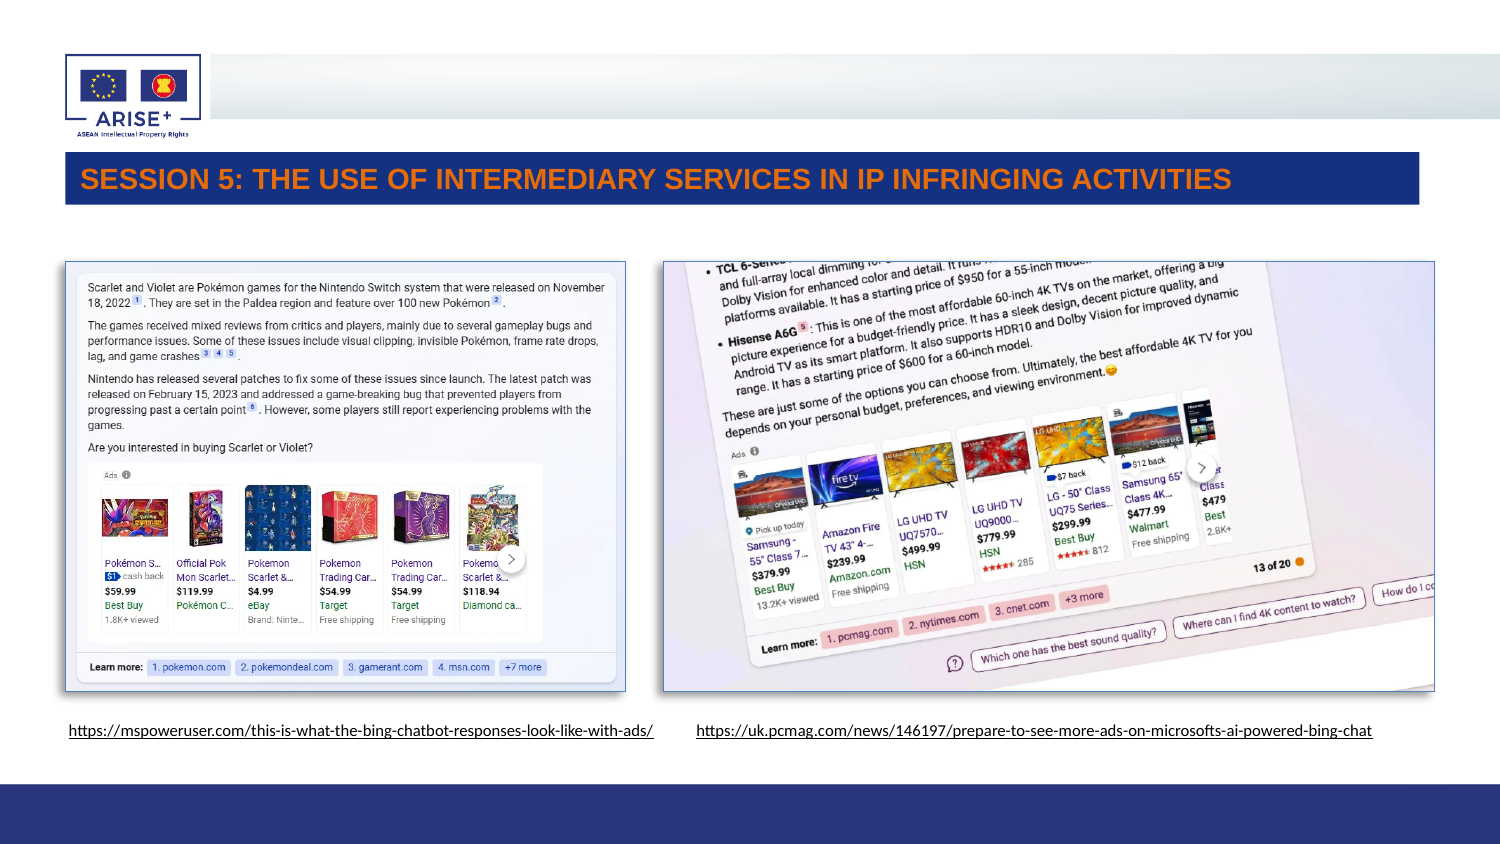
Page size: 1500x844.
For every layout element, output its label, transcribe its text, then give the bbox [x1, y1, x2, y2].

title SESSION 5: THE USE OF INTERMEDIARY SERVICES IN IP INFRINGING ACTIVITIES [65, 152, 1420, 205]
text_box https://uk.pcmag.com/news/146197/prepare-to-see-more-ads-on-microsofts-ai-powered-bing-chat [681, 712, 1392, 748]
picture [0, 0, 1500, 844]
text_box https://mspoweruser.com/this-is-what-the-bing-chatbot-responses-look-like-with-ads/ [53, 712, 673, 748]
